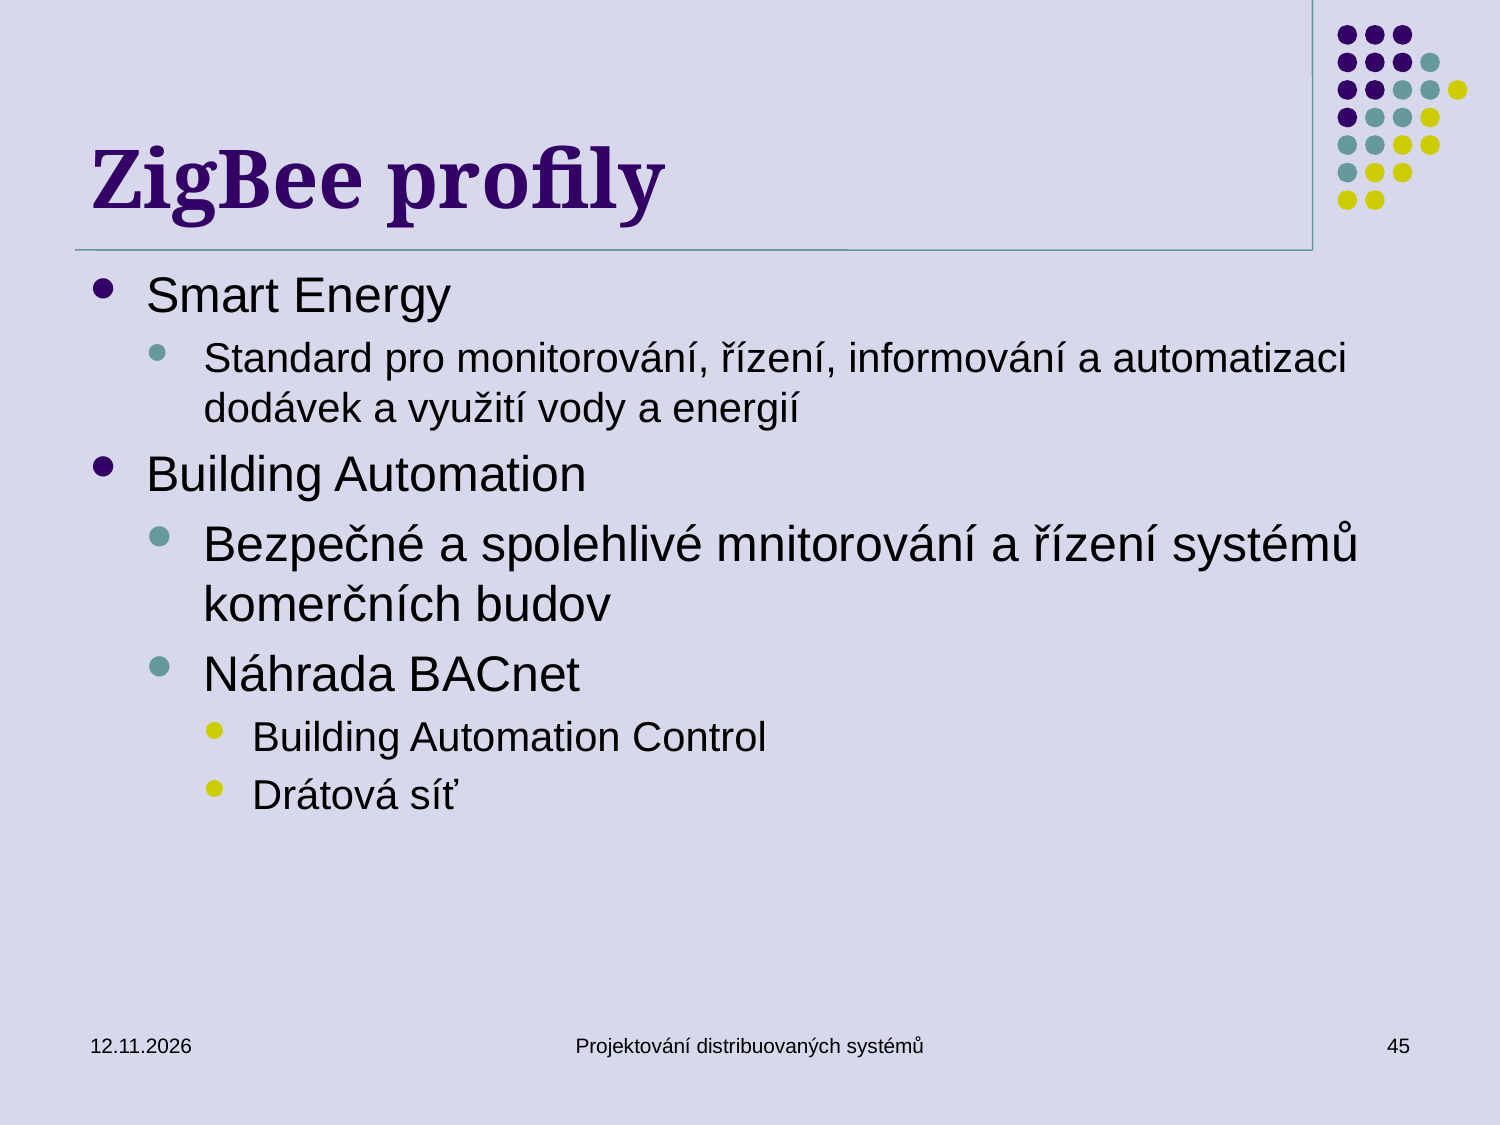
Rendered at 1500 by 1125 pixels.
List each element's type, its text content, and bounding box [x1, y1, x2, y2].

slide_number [75, 1025, 425, 1100]
slide_number 45 [1074, 1025, 1425, 1100]
title ZigBee profily [75, 20, 1313, 233]
footer Projektování distribuovaných systémů [512, 1025, 988, 1100]
list Smart Energy Standard pro monitorování, řízení, informování a automatizaci dodávek a využití vody a energií Building Automation Bezpečné a spolehlivé mnitorování a řízení systémů komerčních budov Náhrada BACnet Building Automation Control Drátová síť [75, 255, 1459, 980]
